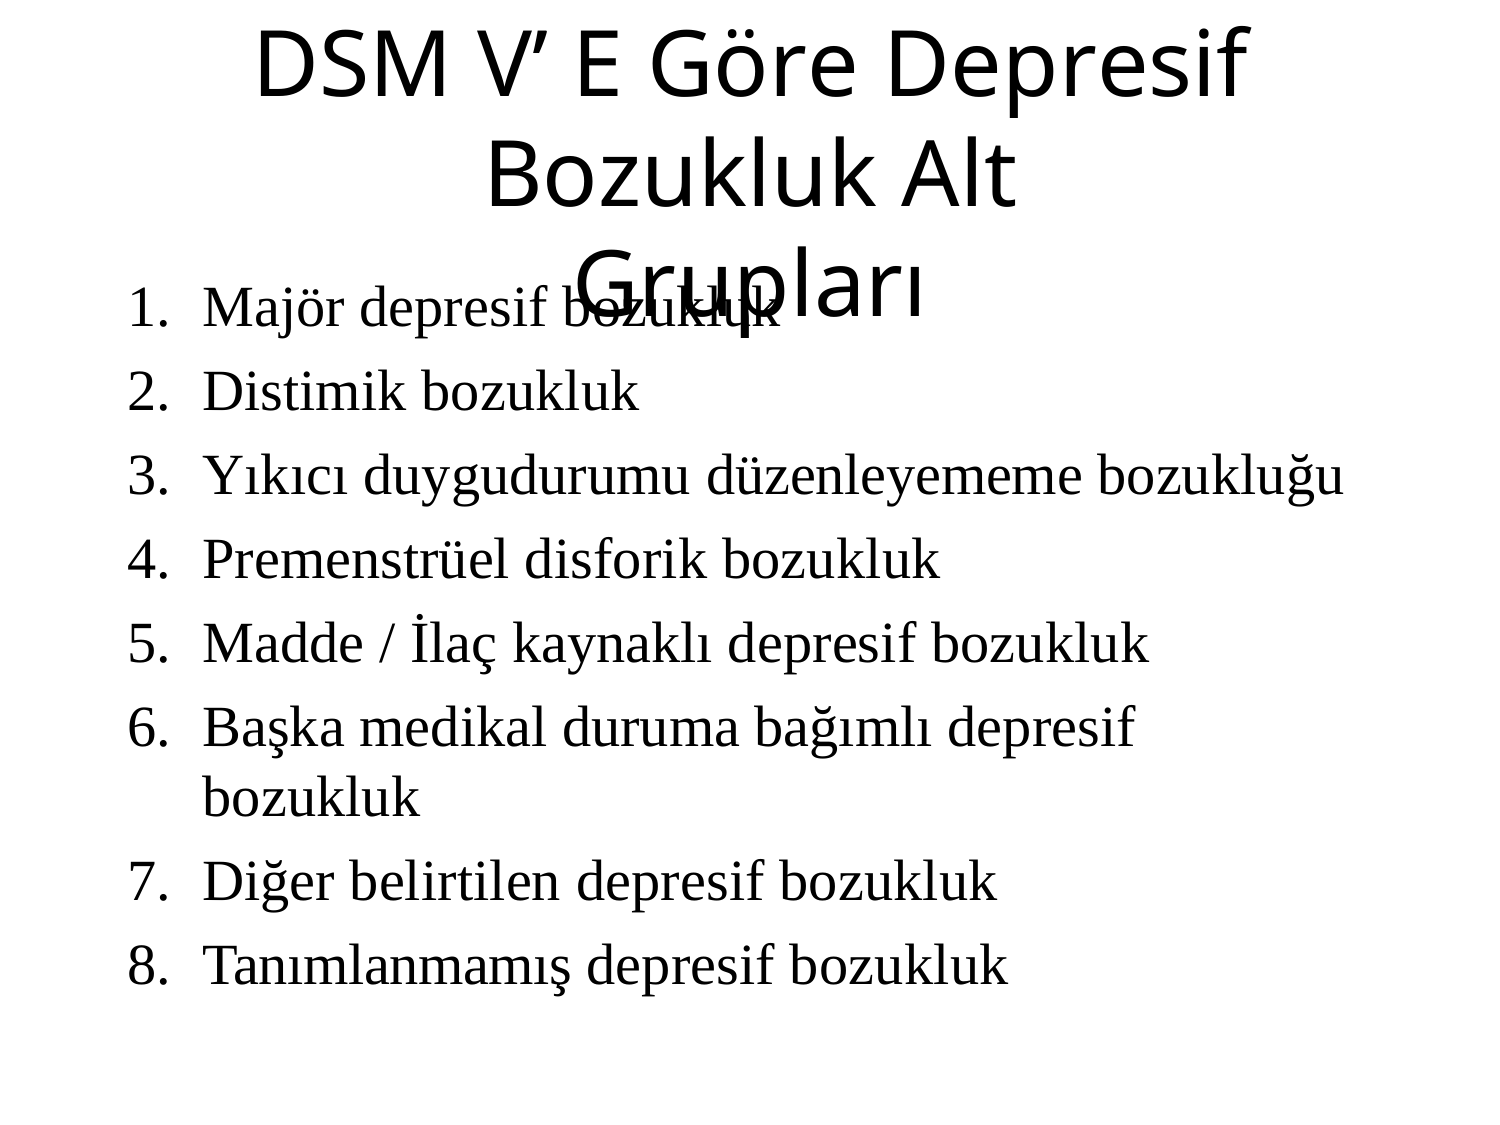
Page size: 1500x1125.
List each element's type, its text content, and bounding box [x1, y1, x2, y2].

text_box Majör depresif bozukluk Distimik bozukluk Yıkıcı duygudurumu düzenleyememe bozukluğu Premenstrüel disforik bozukluk Madde / İlaç kaynaklı depresif bozukluk Başka medikal duruma bağımlı depresif bozukluk Diğer belirtilen depresif bozukluk Tanımlanmamış depresif bozukluk [125, 252, 1370, 996]
title DSM V’ E Göre Depresif Bozukluk Alt Grupları [103, 2, 1397, 335]
